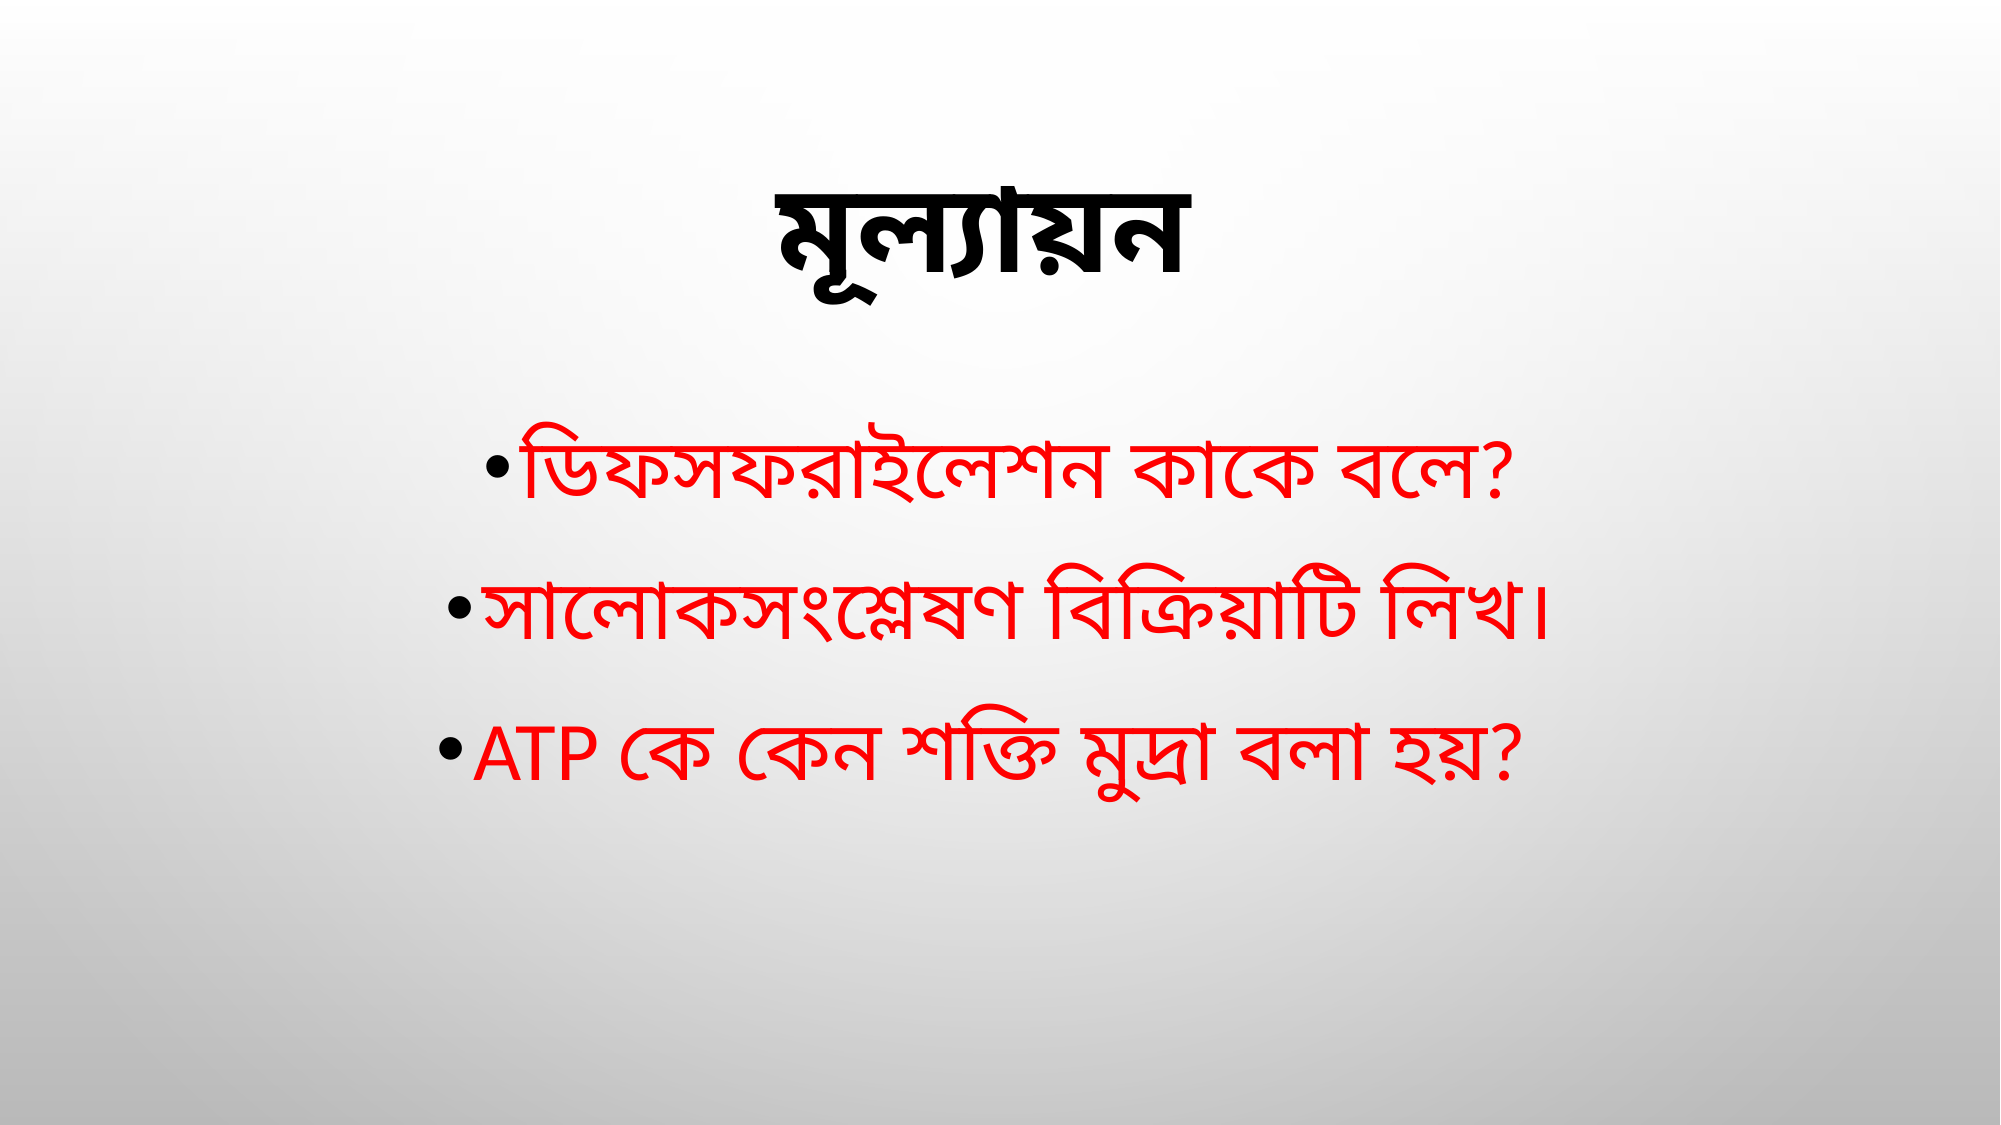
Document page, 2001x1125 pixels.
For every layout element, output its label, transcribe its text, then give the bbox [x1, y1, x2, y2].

list ডিফসফরাইলেশন কাকে বলে? সালোকসংশ্লেষণ বিক্রিয়াটি লিখ। ATP কে কেন শক্তি মুদ্রা বলা হয়? [149, 388, 1851, 950]
title মূল্যায়ন [149, 101, 1851, 364]
picture [0, 0, 2000, 1125]
